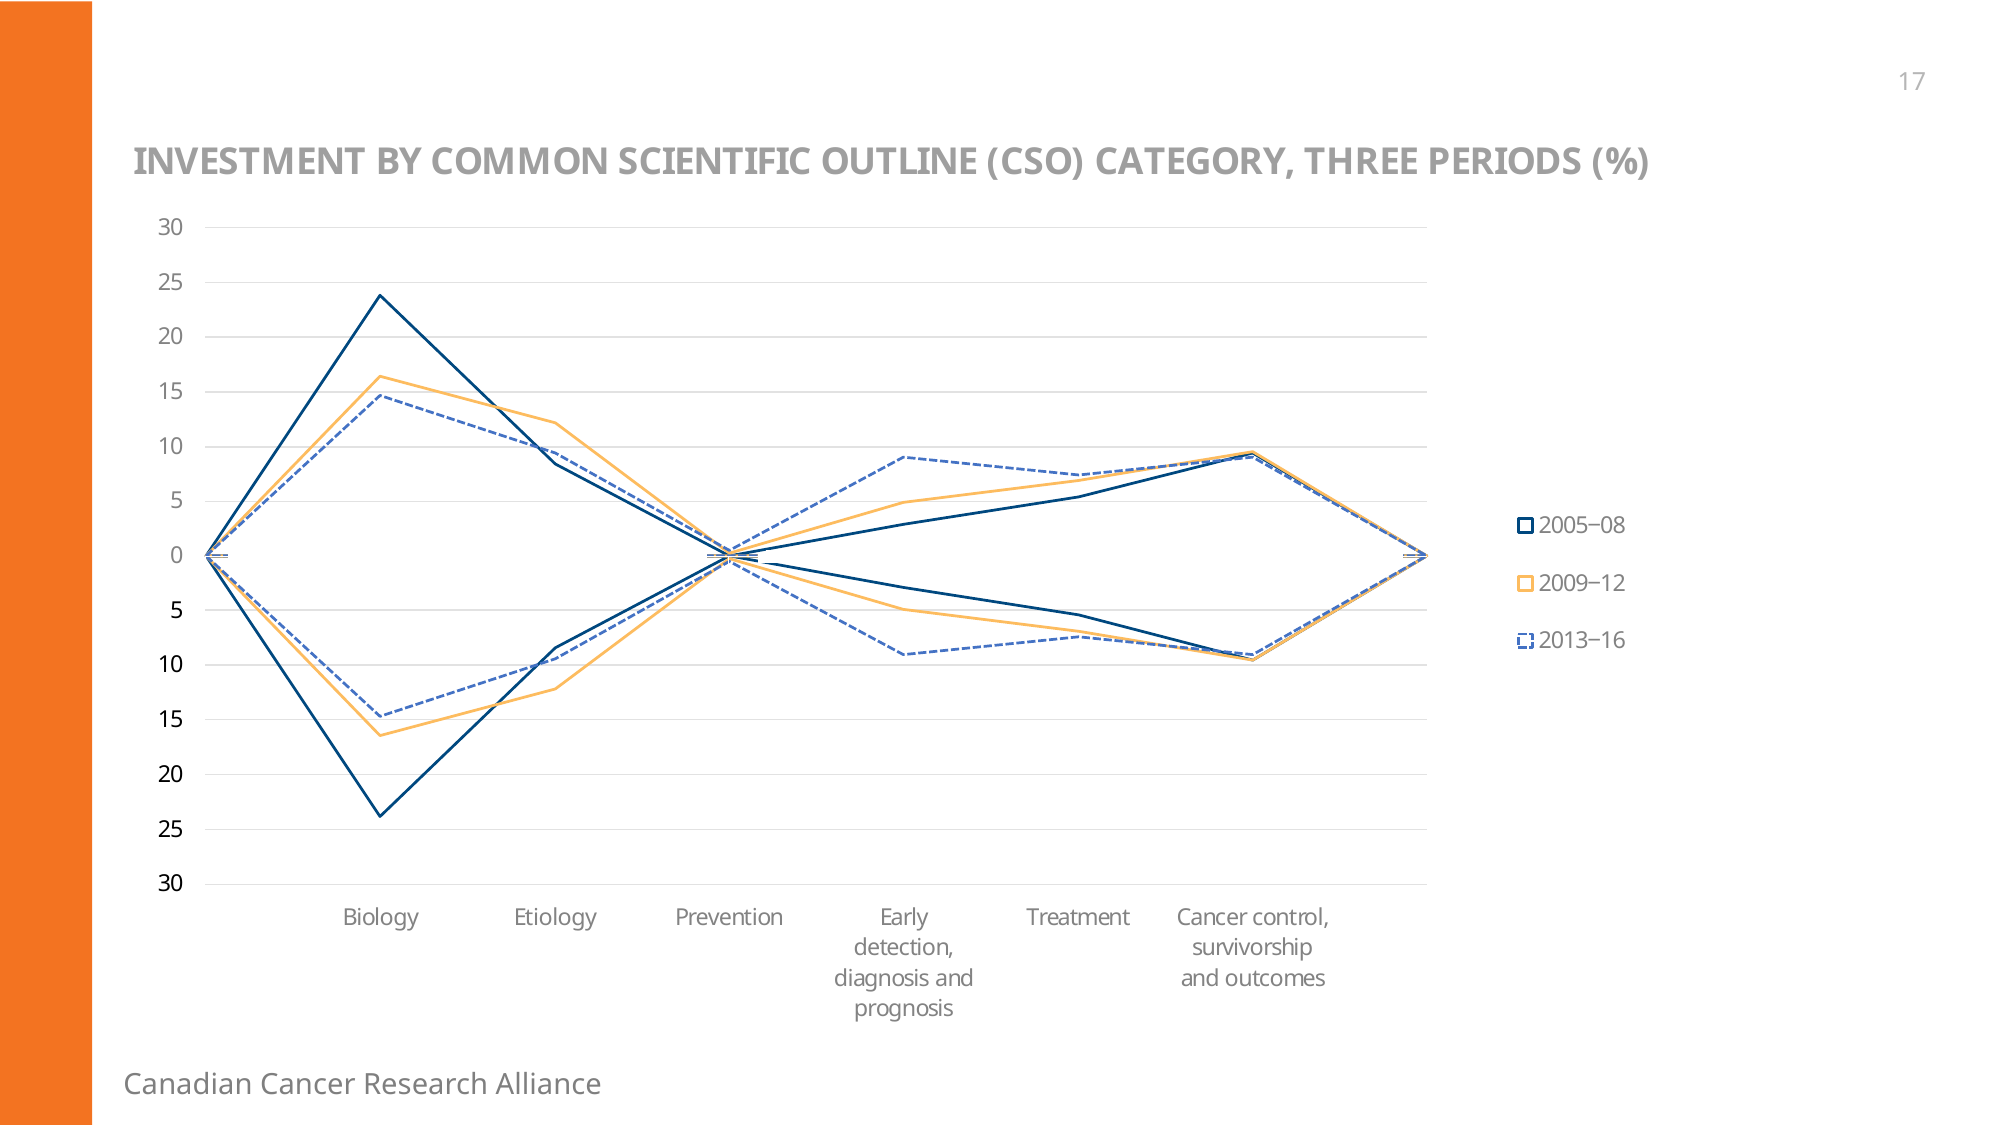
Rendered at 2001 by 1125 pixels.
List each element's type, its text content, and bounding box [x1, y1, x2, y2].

picture [126, 133, 1696, 1056]
slide_number 17 [1491, 52, 1942, 113]
